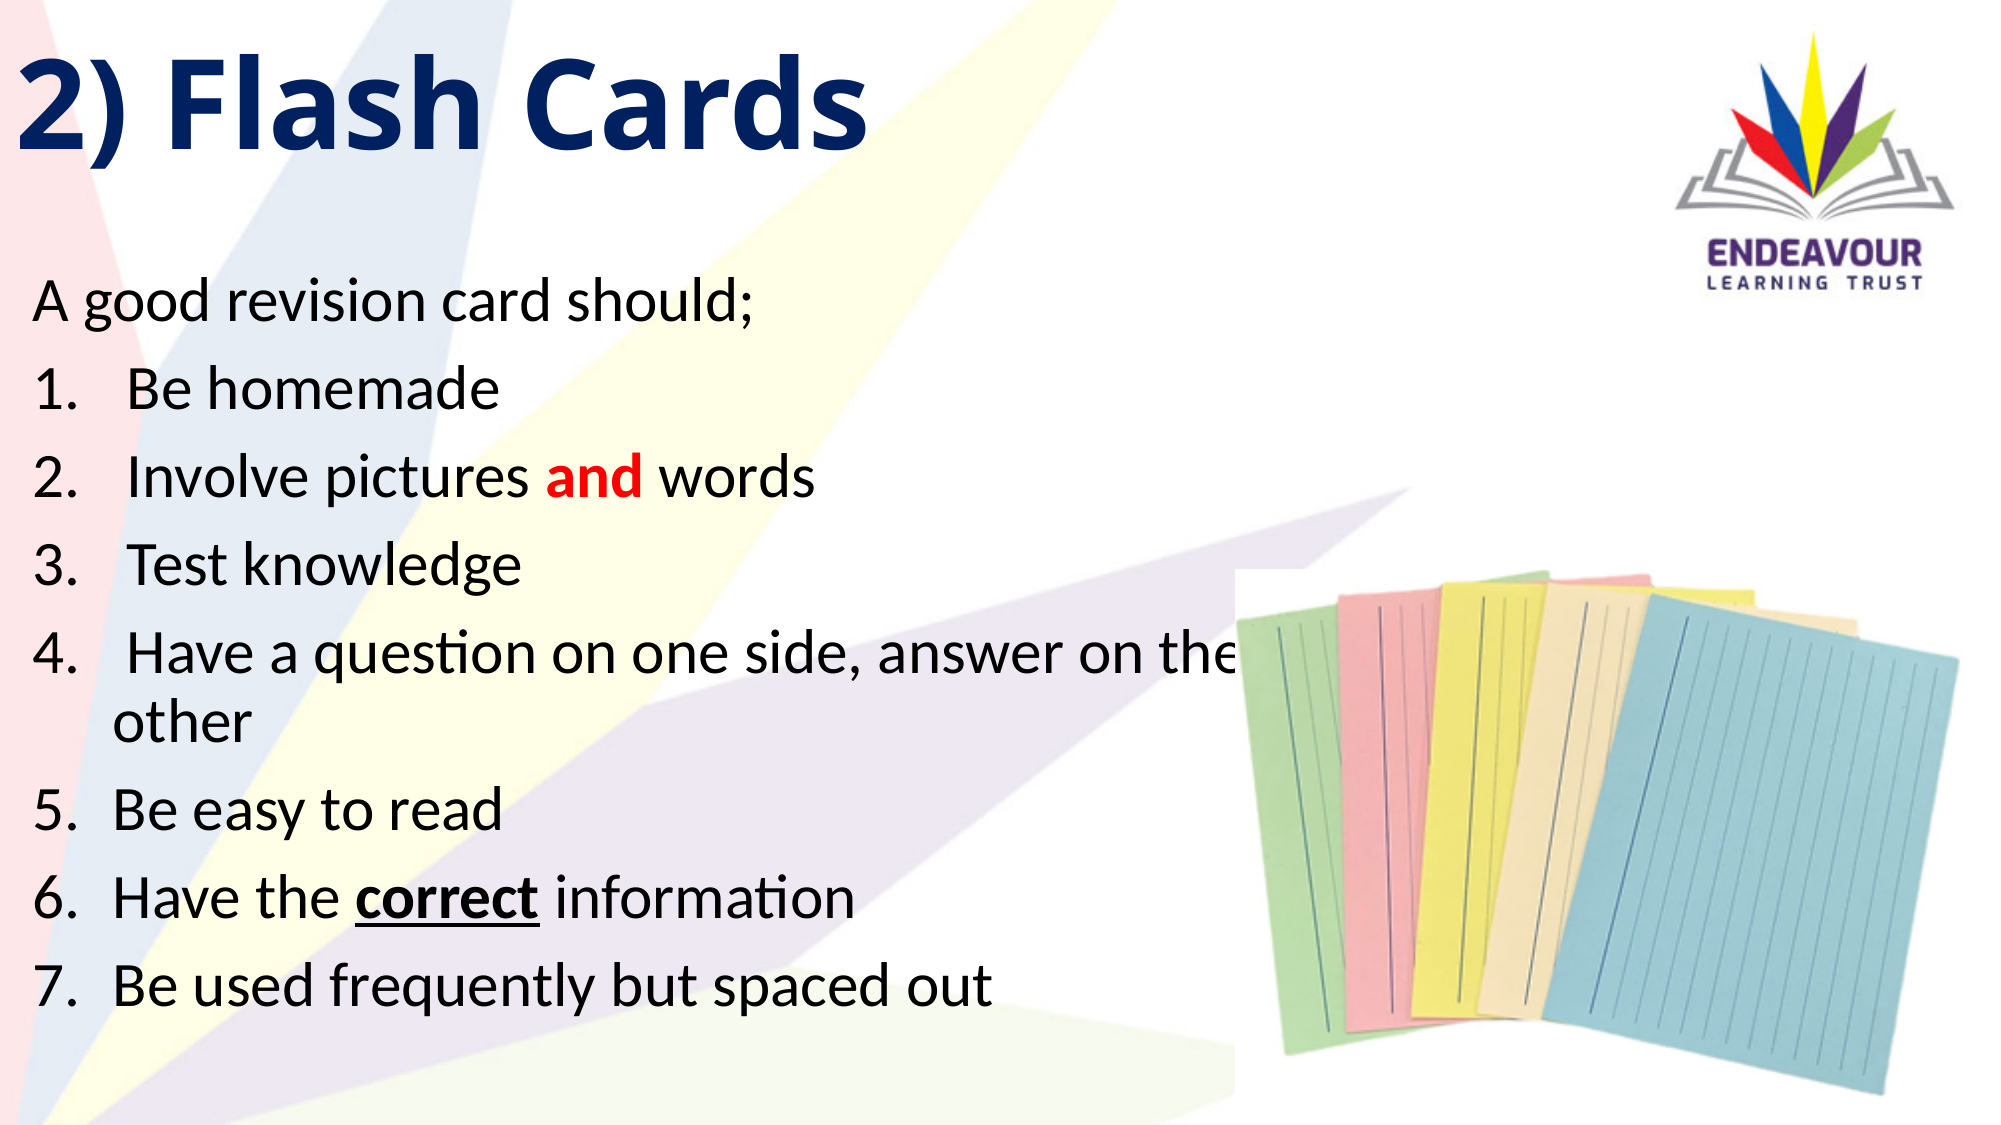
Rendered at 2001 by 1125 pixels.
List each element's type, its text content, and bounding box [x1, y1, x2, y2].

list A good revision card should; Be homemade Involve pictures and words Test knowledge Have a question on one side, answer on the other Be easy to read Have the correct information Be used frequently but spaced out [17, 259, 1269, 1029]
picture [0, 0, 2000, 1125]
title 2) Flash Cards [0, 0, 1175, 218]
